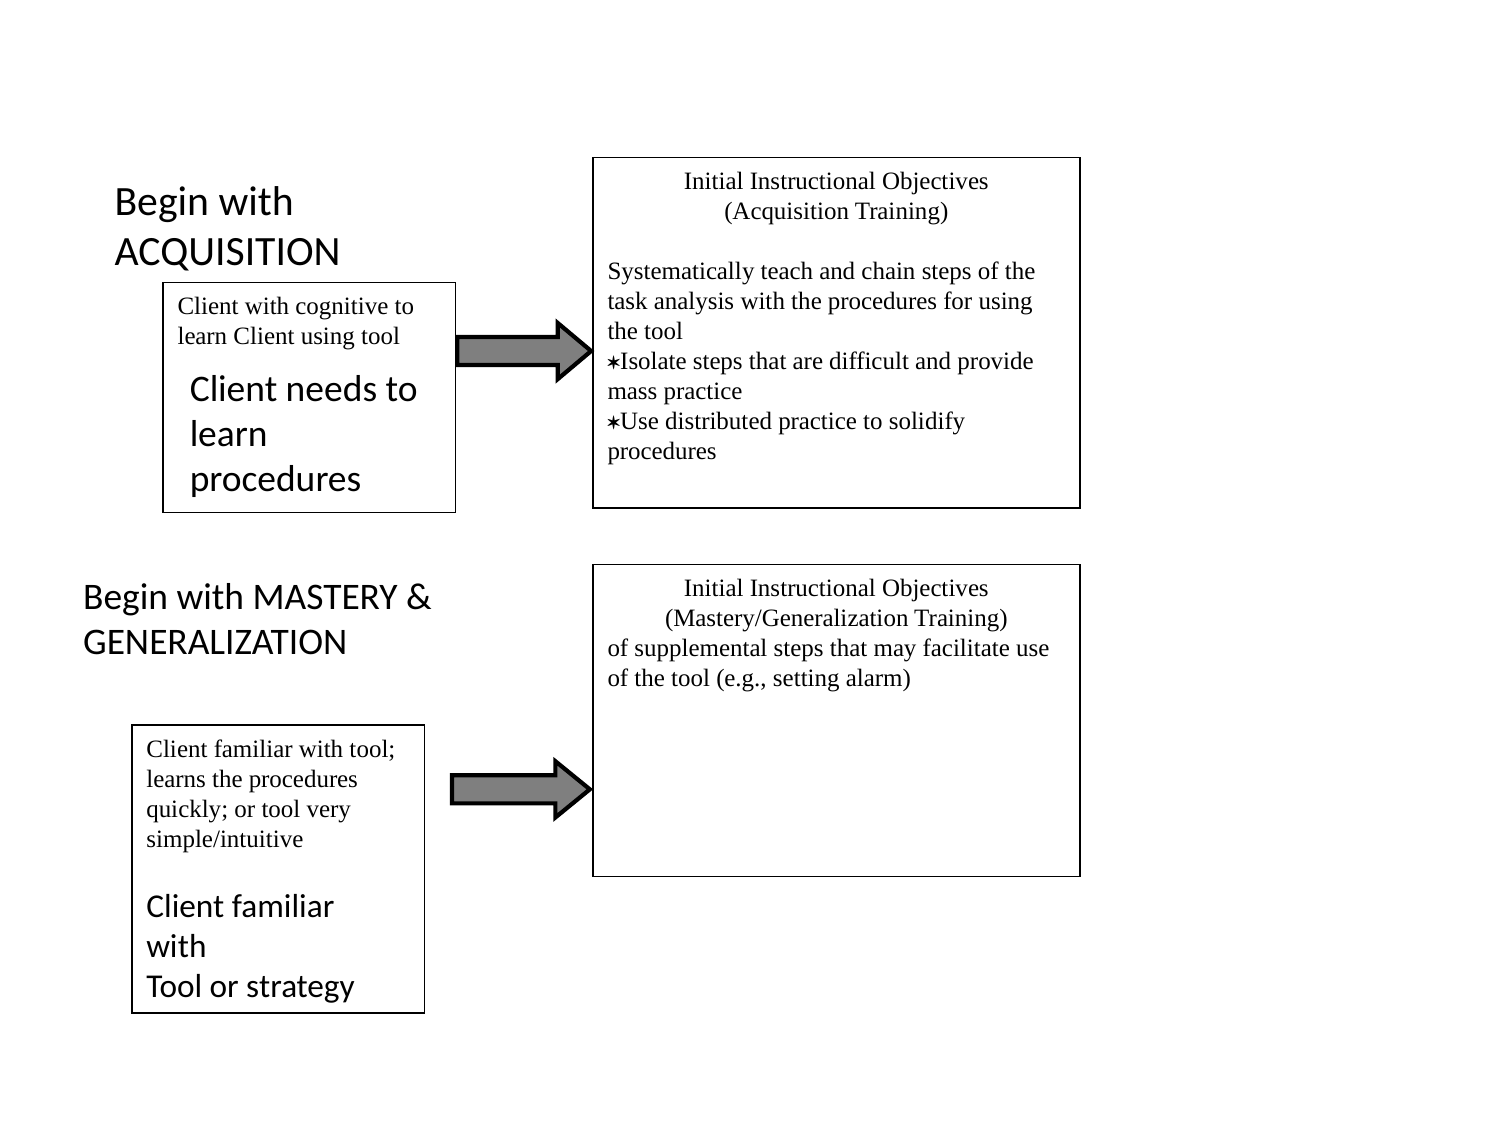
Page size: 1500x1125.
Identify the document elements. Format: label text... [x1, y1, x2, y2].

text_box Client with cognitive to learn Client using tool [162, 282, 456, 513]
text_box Initial Instructional Objectives (Acquisition Training) Systematically teach and chain steps of the task analysis with the procedures for using the tool Isolate steps that are difficult and provide mass practice Use distributed practice to solidify procedures [592, 157, 1081, 508]
text_box Client familiar with Tool or strategy [131, 876, 382, 1011]
text_box [457, 322, 592, 380]
text_box Client familiar with tool; learns the procedures quickly; or tool very simple/intuitive [131, 725, 425, 1013]
text_box [452, 761, 590, 818]
text_box Begin with ACQUISITION [99, 166, 500, 282]
text_box Initial Instructional Objectives (Mastery/Generalization Training) of supplemental steps that may facilitate use of the tool (e.g., setting alarm) [592, 586, 1081, 877]
text_box Begin with MASTERY & GENERALIZATION [68, 564, 531, 669]
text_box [299, 547, 1201, 577]
text_box Client needs to learn procedures [174, 356, 438, 506]
